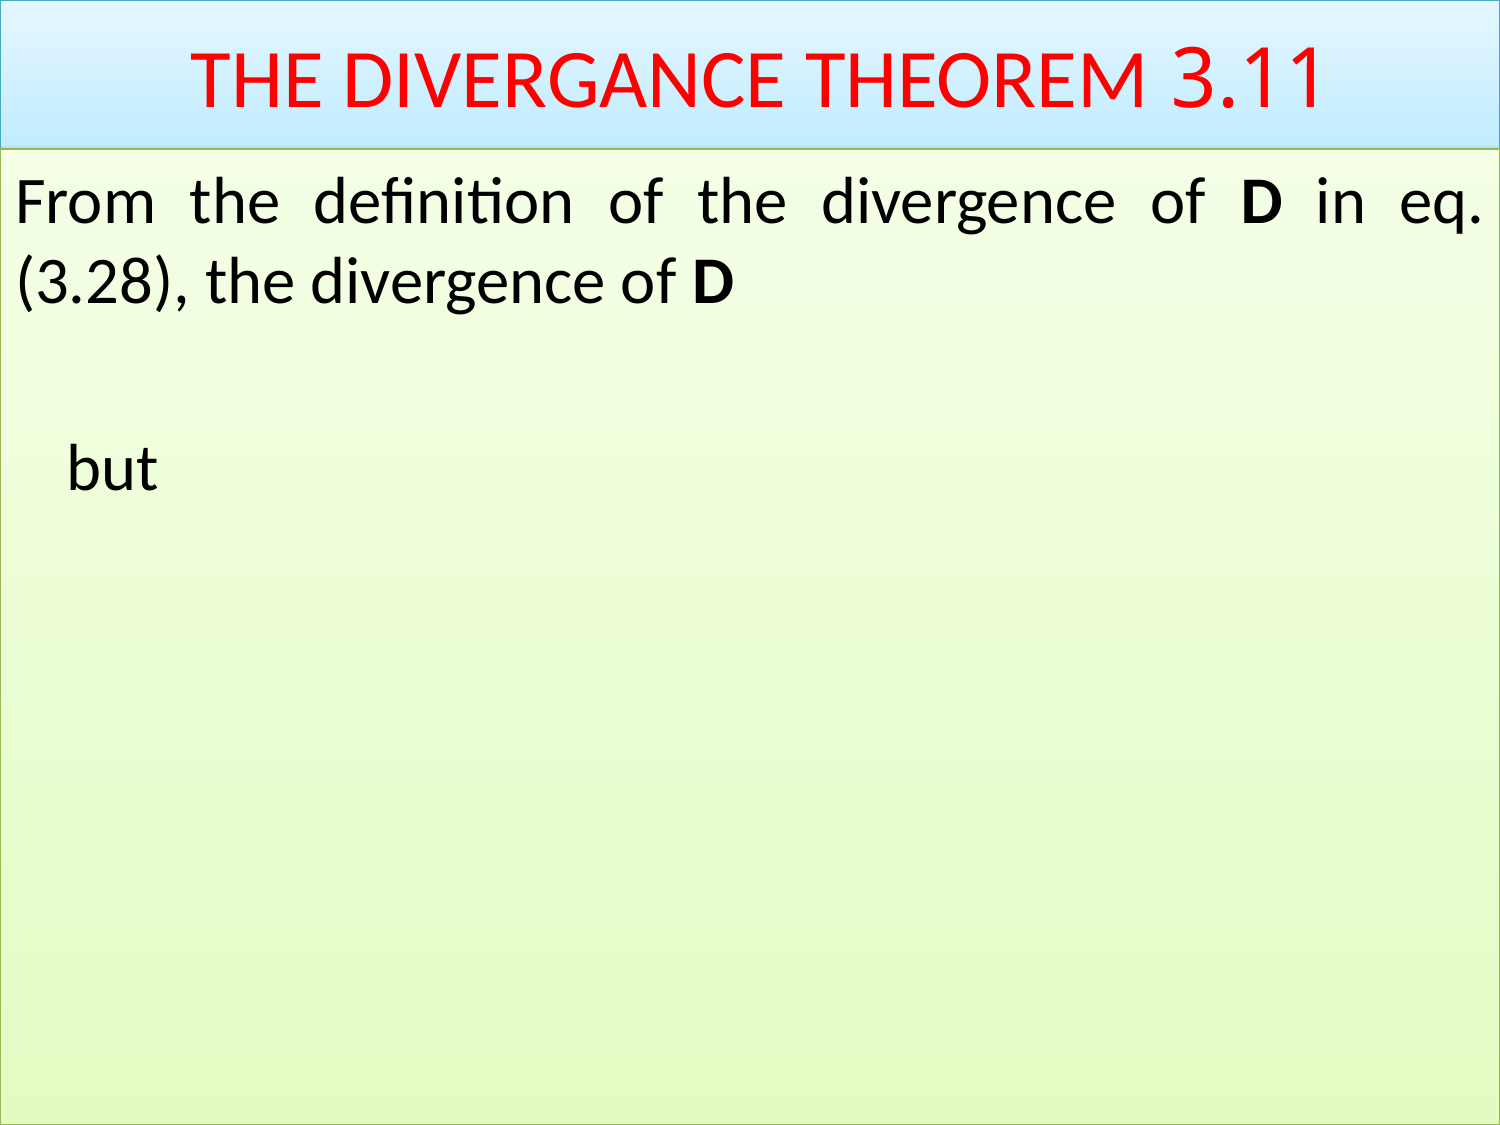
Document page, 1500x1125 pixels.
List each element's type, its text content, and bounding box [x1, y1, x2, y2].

title 3.11 THE DIVERGANCE THEOREM [0, 0, 1500, 147]
